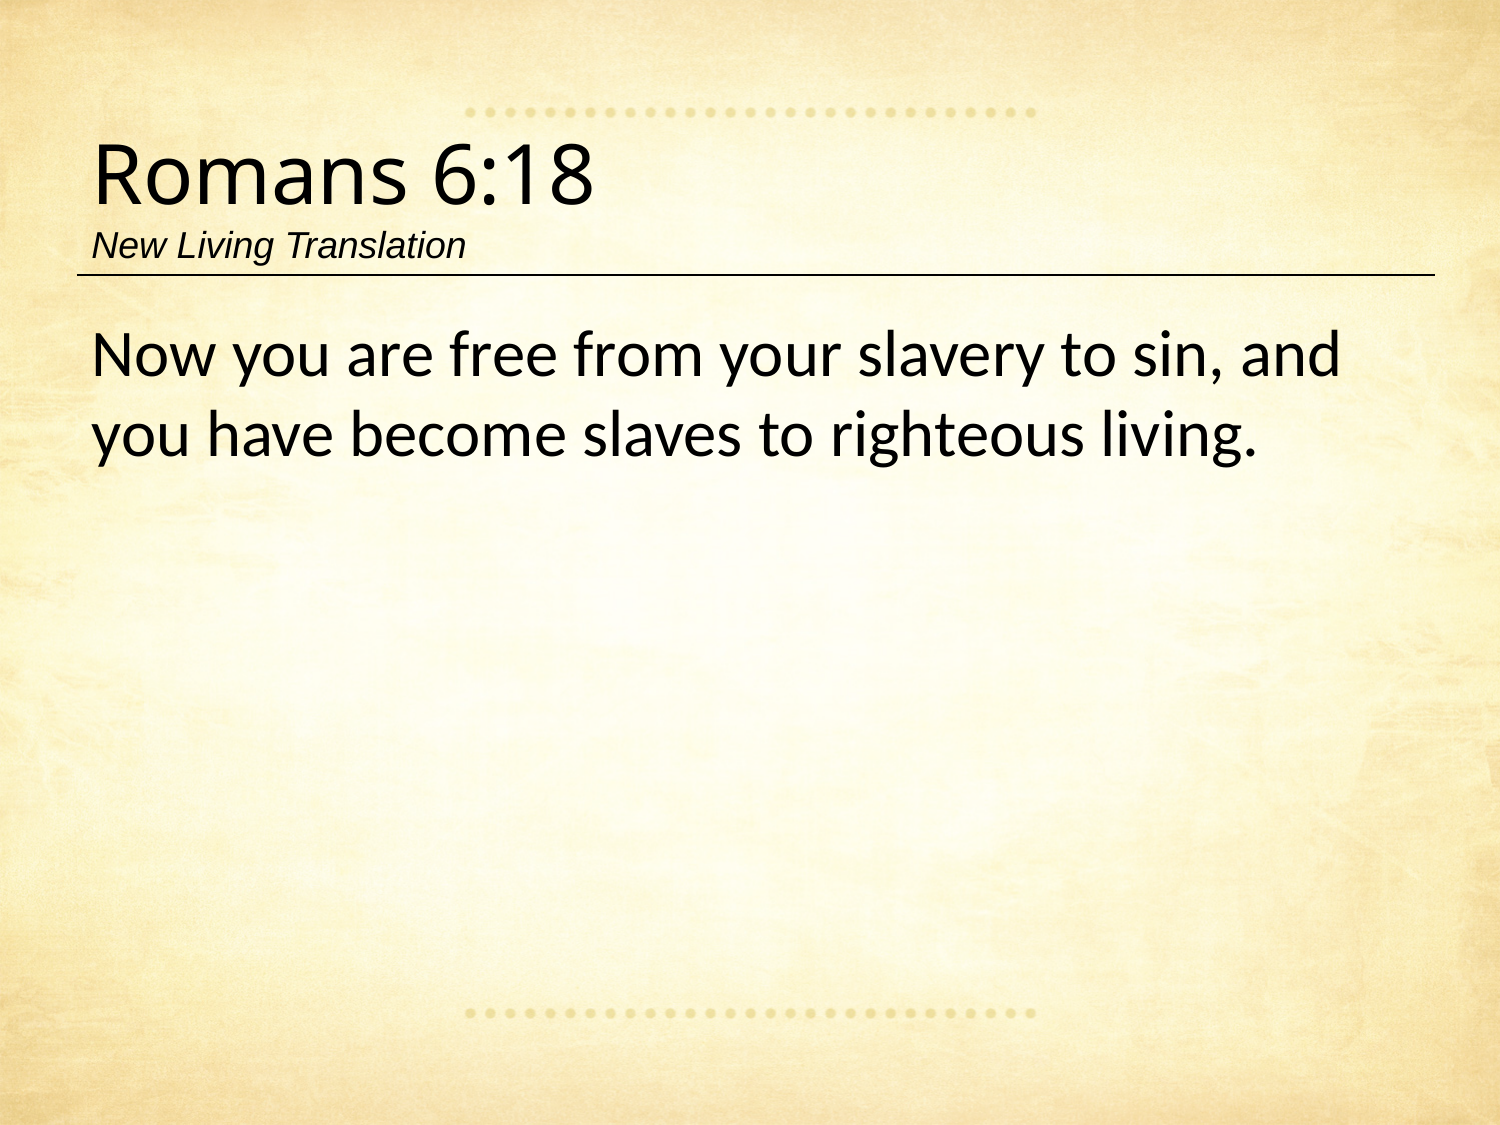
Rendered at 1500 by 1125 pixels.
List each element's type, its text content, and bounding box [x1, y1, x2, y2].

text_box Now you are free from your slavery to sin, and you have become slaves to righteous living. [76, 302, 1471, 478]
text_box Romans 6:18 New Living Translation [76, 113, 1424, 274]
